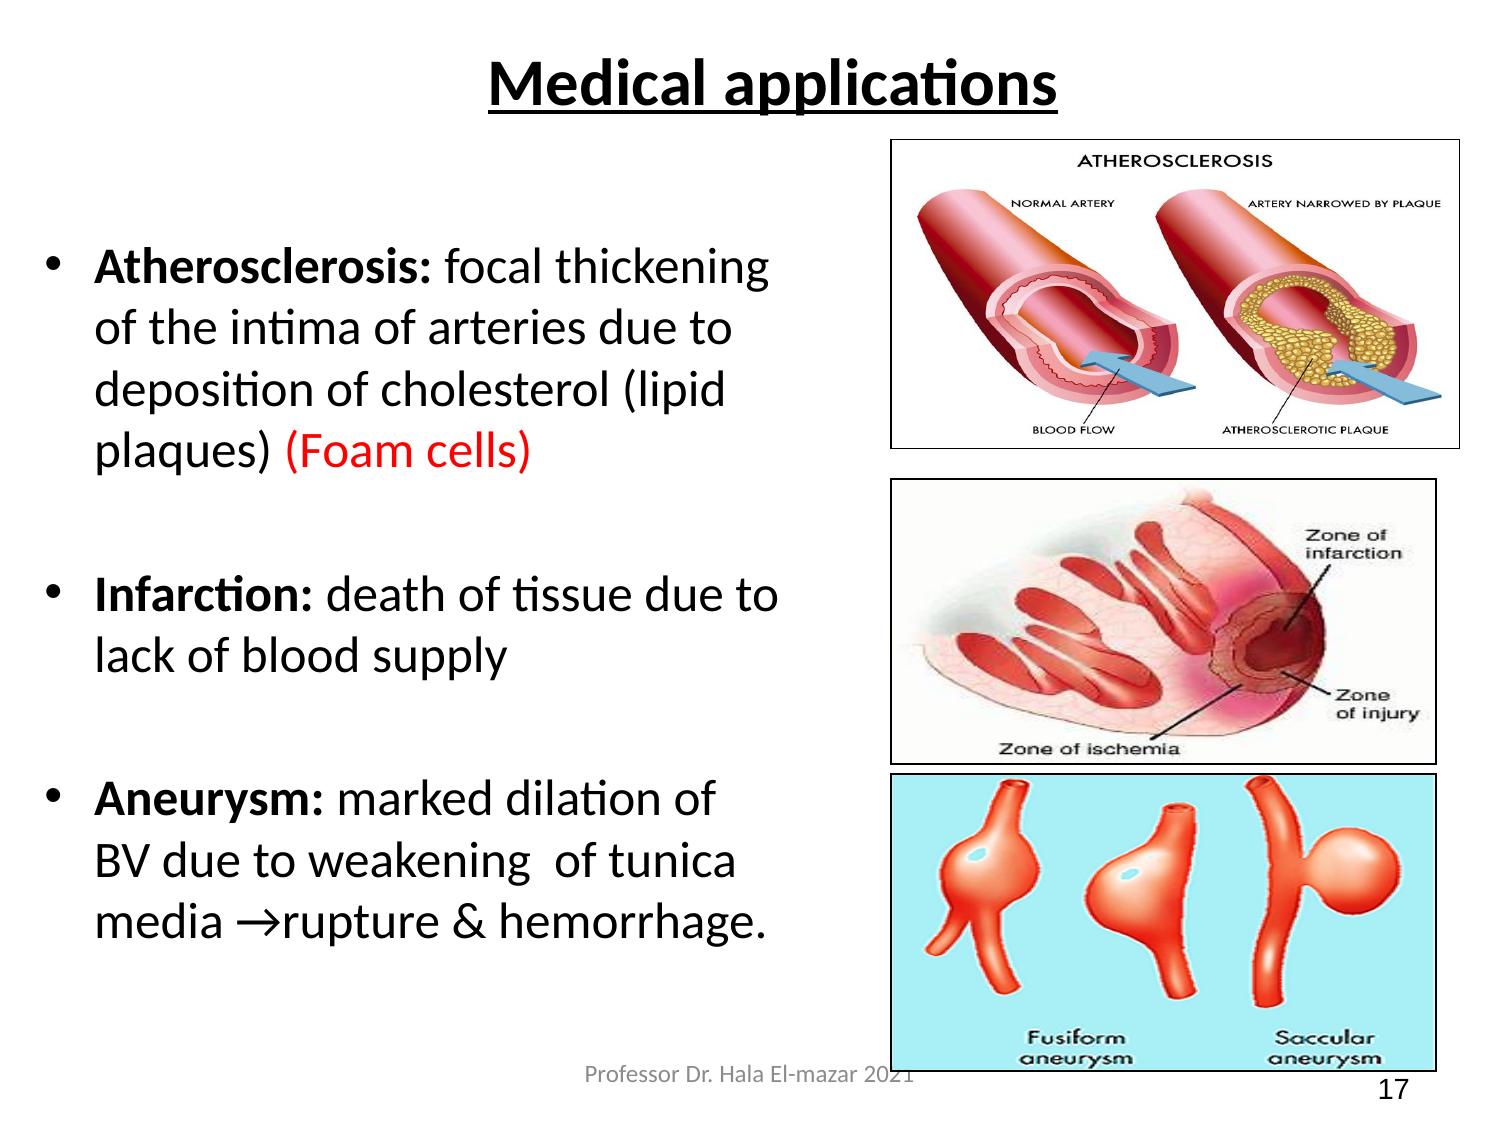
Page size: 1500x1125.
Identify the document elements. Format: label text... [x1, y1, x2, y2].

title Medical applications [335, 19, 1211, 138]
footer Professor Dr. Hala El-mazar 2021 [512, 1042, 988, 1103]
picture [891, 140, 1459, 448]
picture [891, 479, 1436, 764]
picture [891, 774, 1436, 1071]
slide_number 17 [1074, 1080, 1425, 1118]
list Atherosclerosis: focal thickening of the intima of arteries due to deposition of cholesterol (lipid plaques) (Foam cells) Infarction: death of tissue due to lack of blood supply Aneurysm: marked dilation of BV due to weakening of tunica media →rupture & hemorrhage. [29, 148, 798, 1035]
